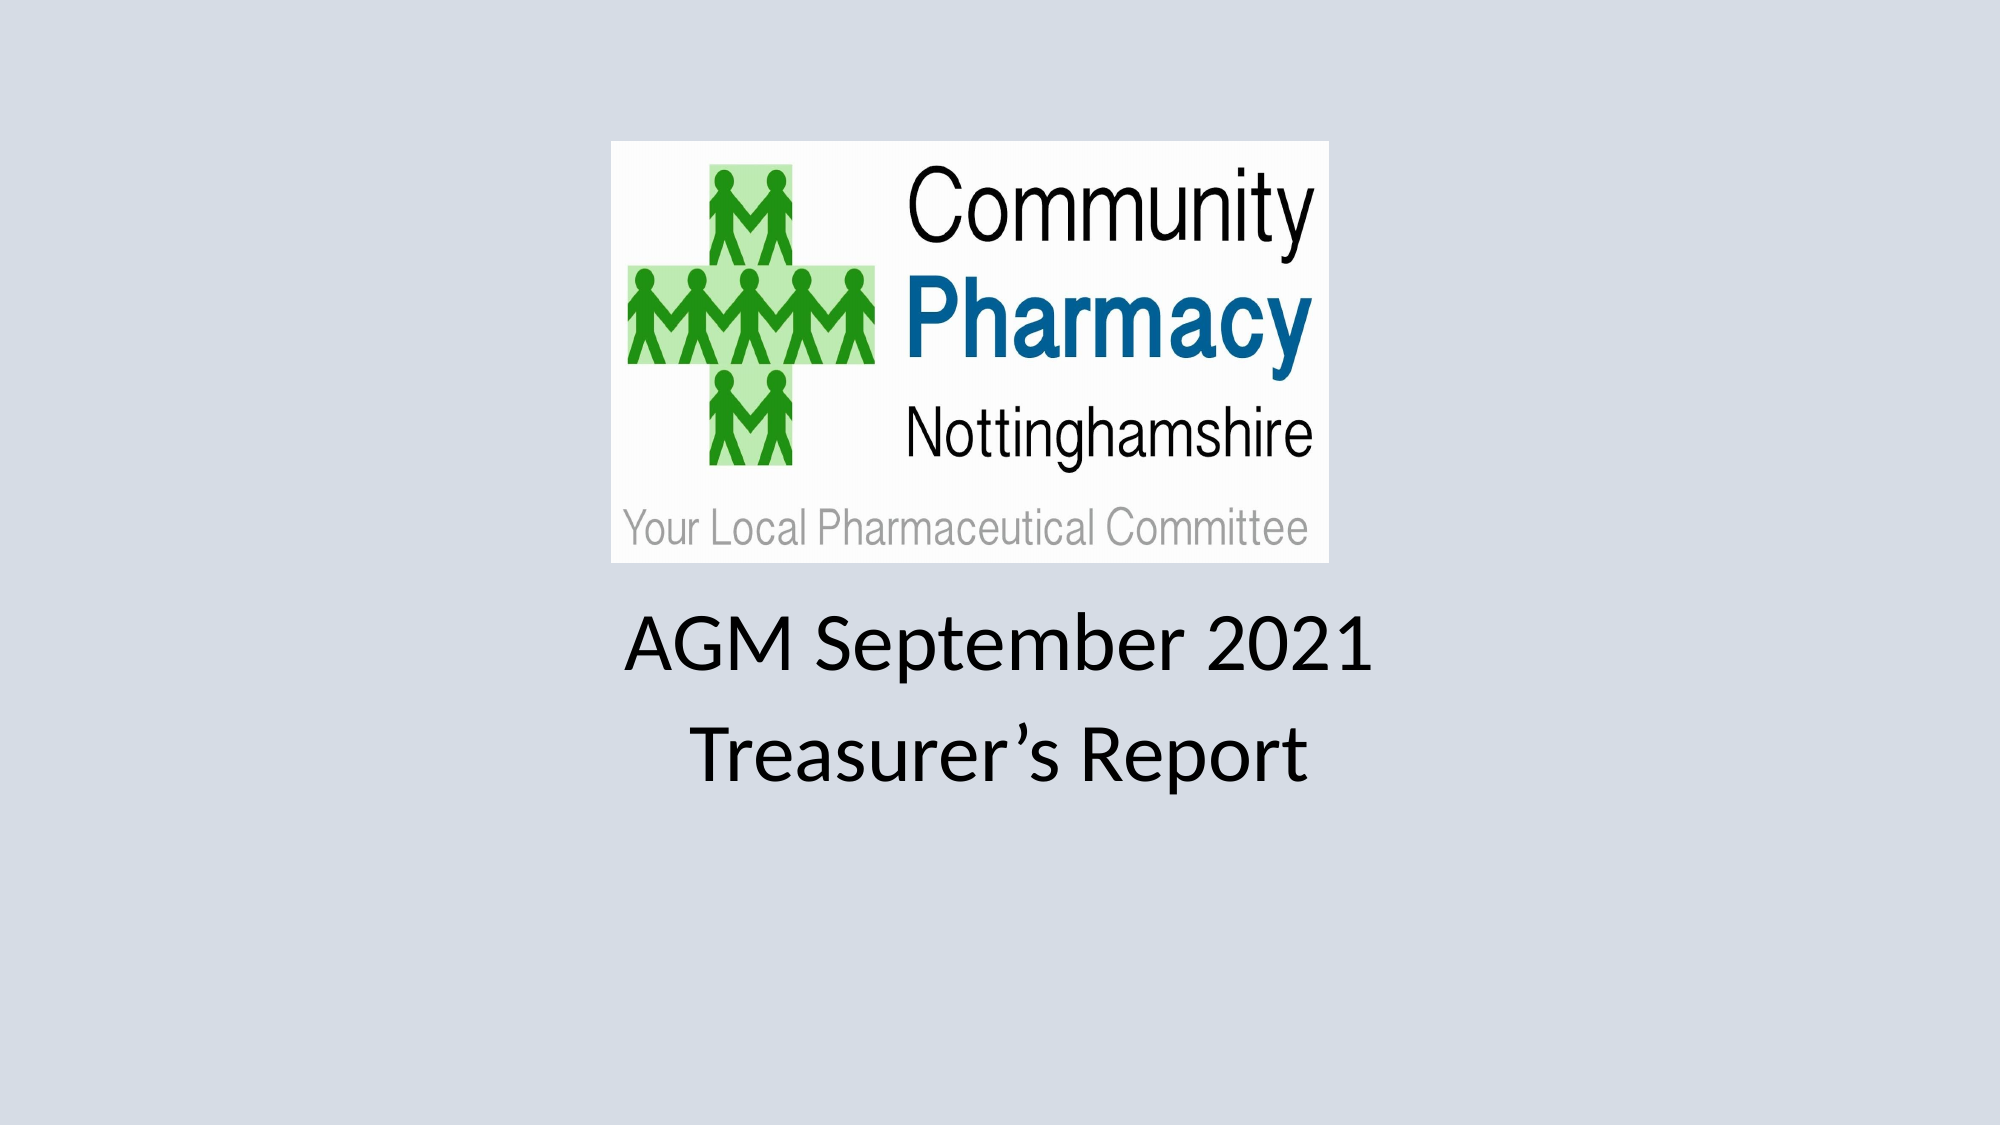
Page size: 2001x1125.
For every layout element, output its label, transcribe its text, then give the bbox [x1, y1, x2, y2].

title [249, 184, 1750, 576]
picture [611, 141, 1330, 563]
subtitle AGM September 2021 Treasurer’s Report [249, 590, 1750, 863]
